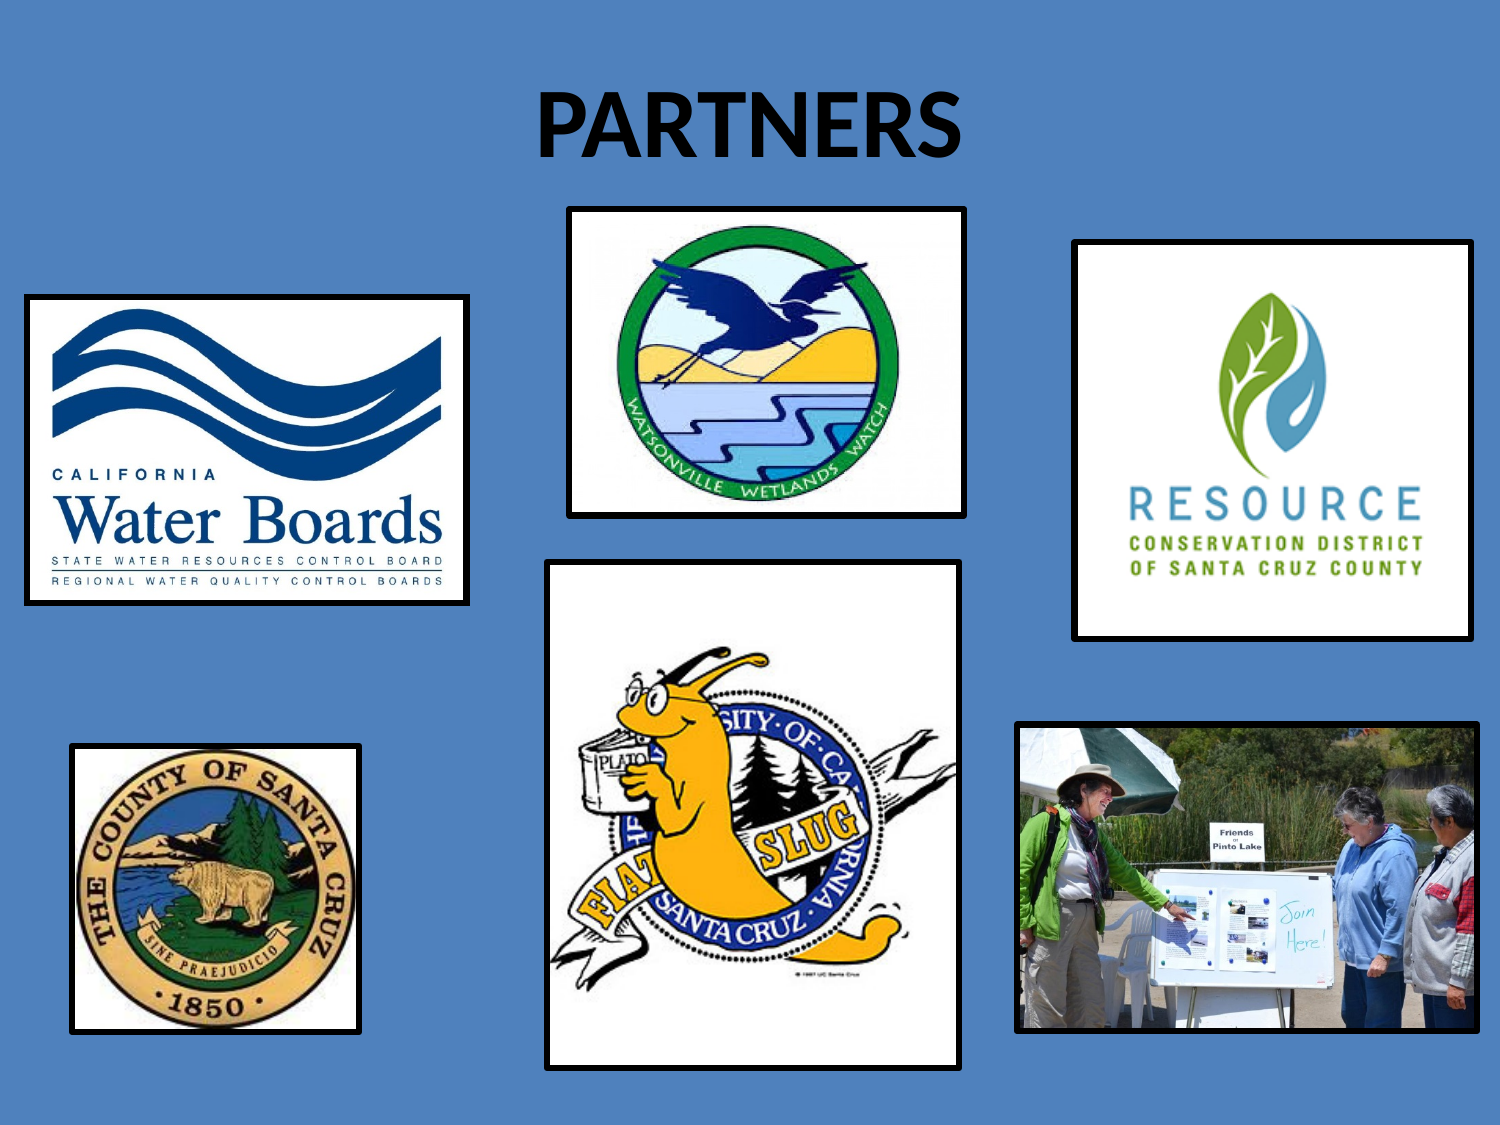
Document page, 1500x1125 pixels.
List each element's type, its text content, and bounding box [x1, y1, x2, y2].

picture [74, 748, 357, 1030]
picture [1077, 245, 1469, 637]
picture [1019, 727, 1475, 1028]
text_box PARTNERS [520, 50, 980, 185]
picture [549, 564, 957, 1066]
picture [30, 299, 464, 601]
picture [572, 212, 962, 513]
